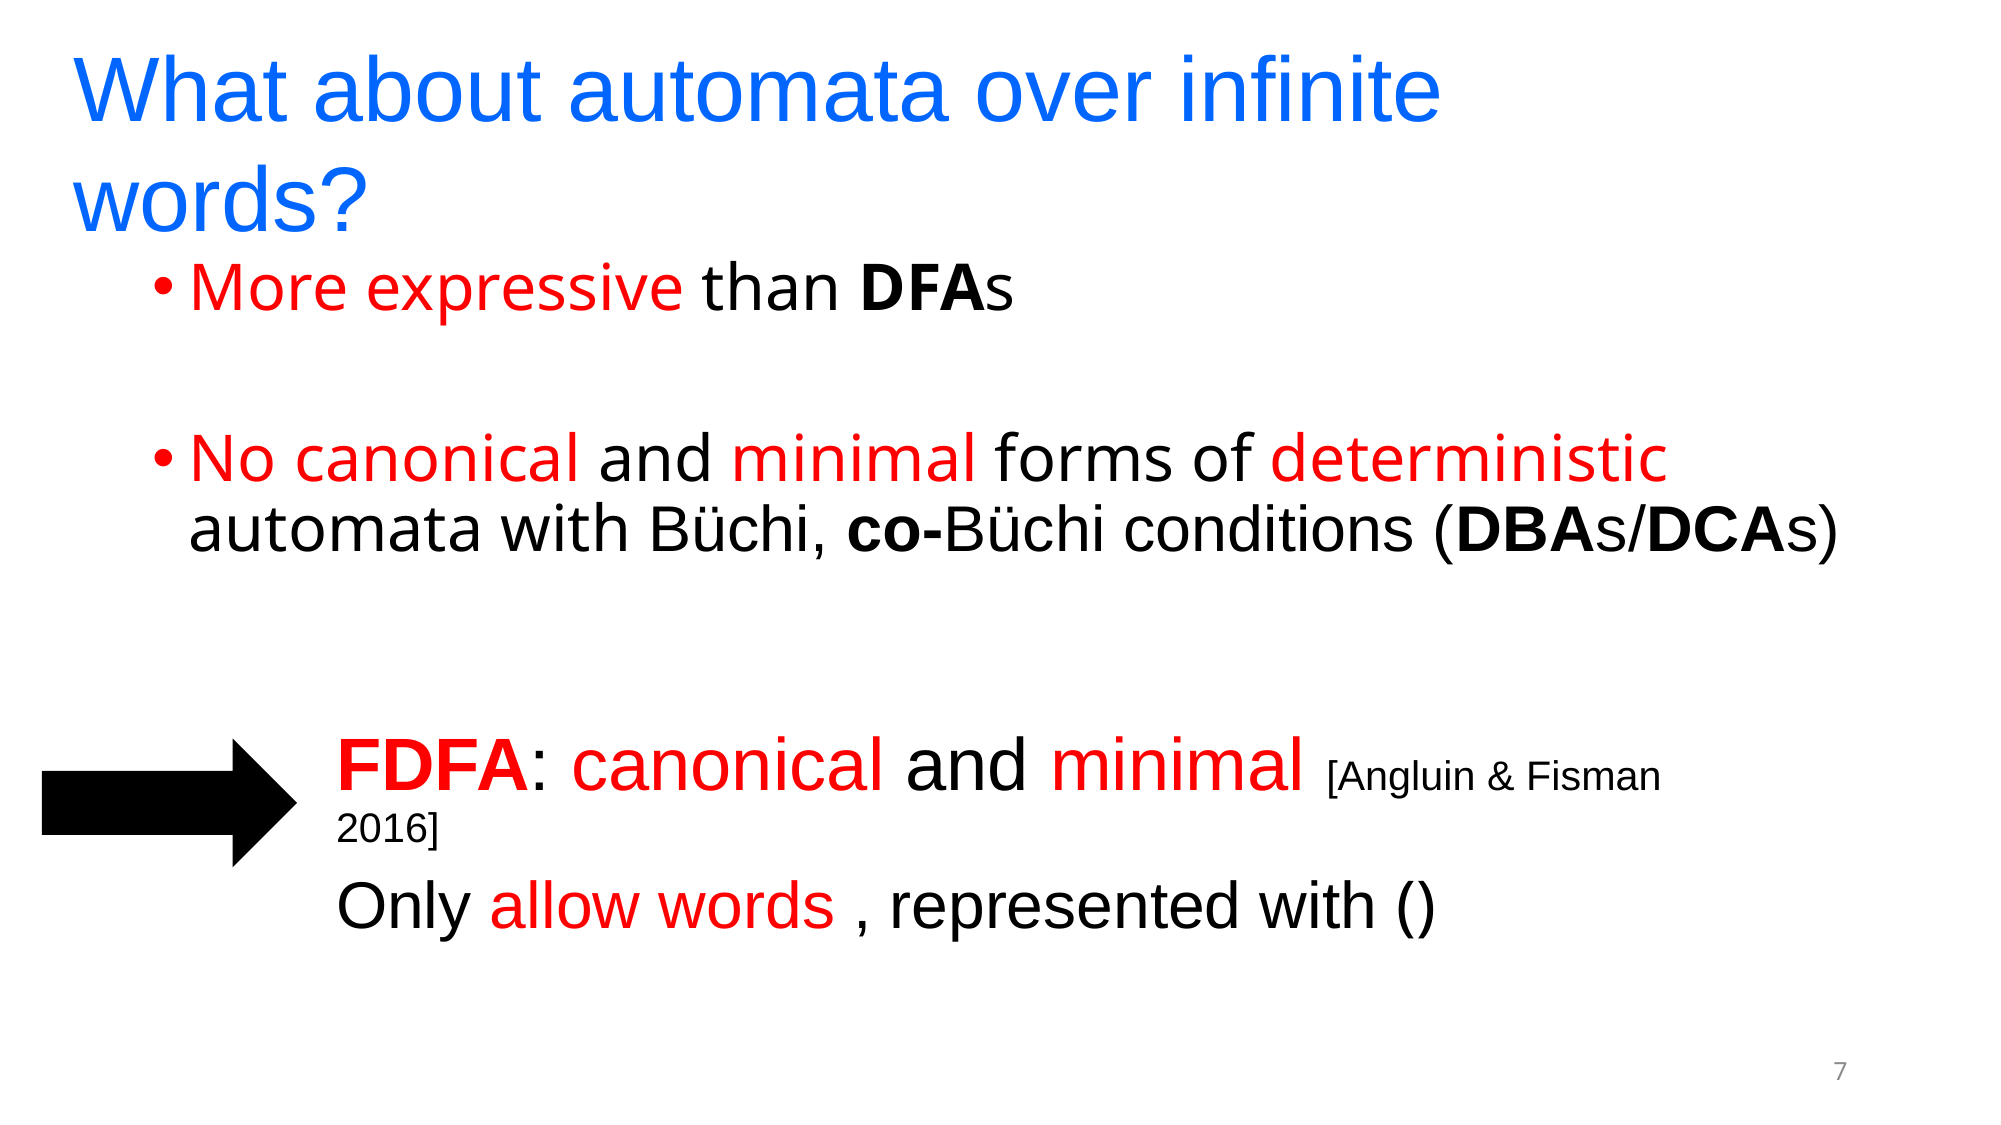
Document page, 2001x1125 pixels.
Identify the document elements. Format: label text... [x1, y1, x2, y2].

text_box What about automata over infinite words? [59, 22, 1726, 258]
list More expressive than DFAs No canonical and minimal forms of deterministic automata with Büchi, co-Büchi conditions (DBAs/DCAs) [137, 247, 1863, 642]
slide_number 7 [1412, 1042, 1863, 1103]
text_box [41, 738, 298, 868]
